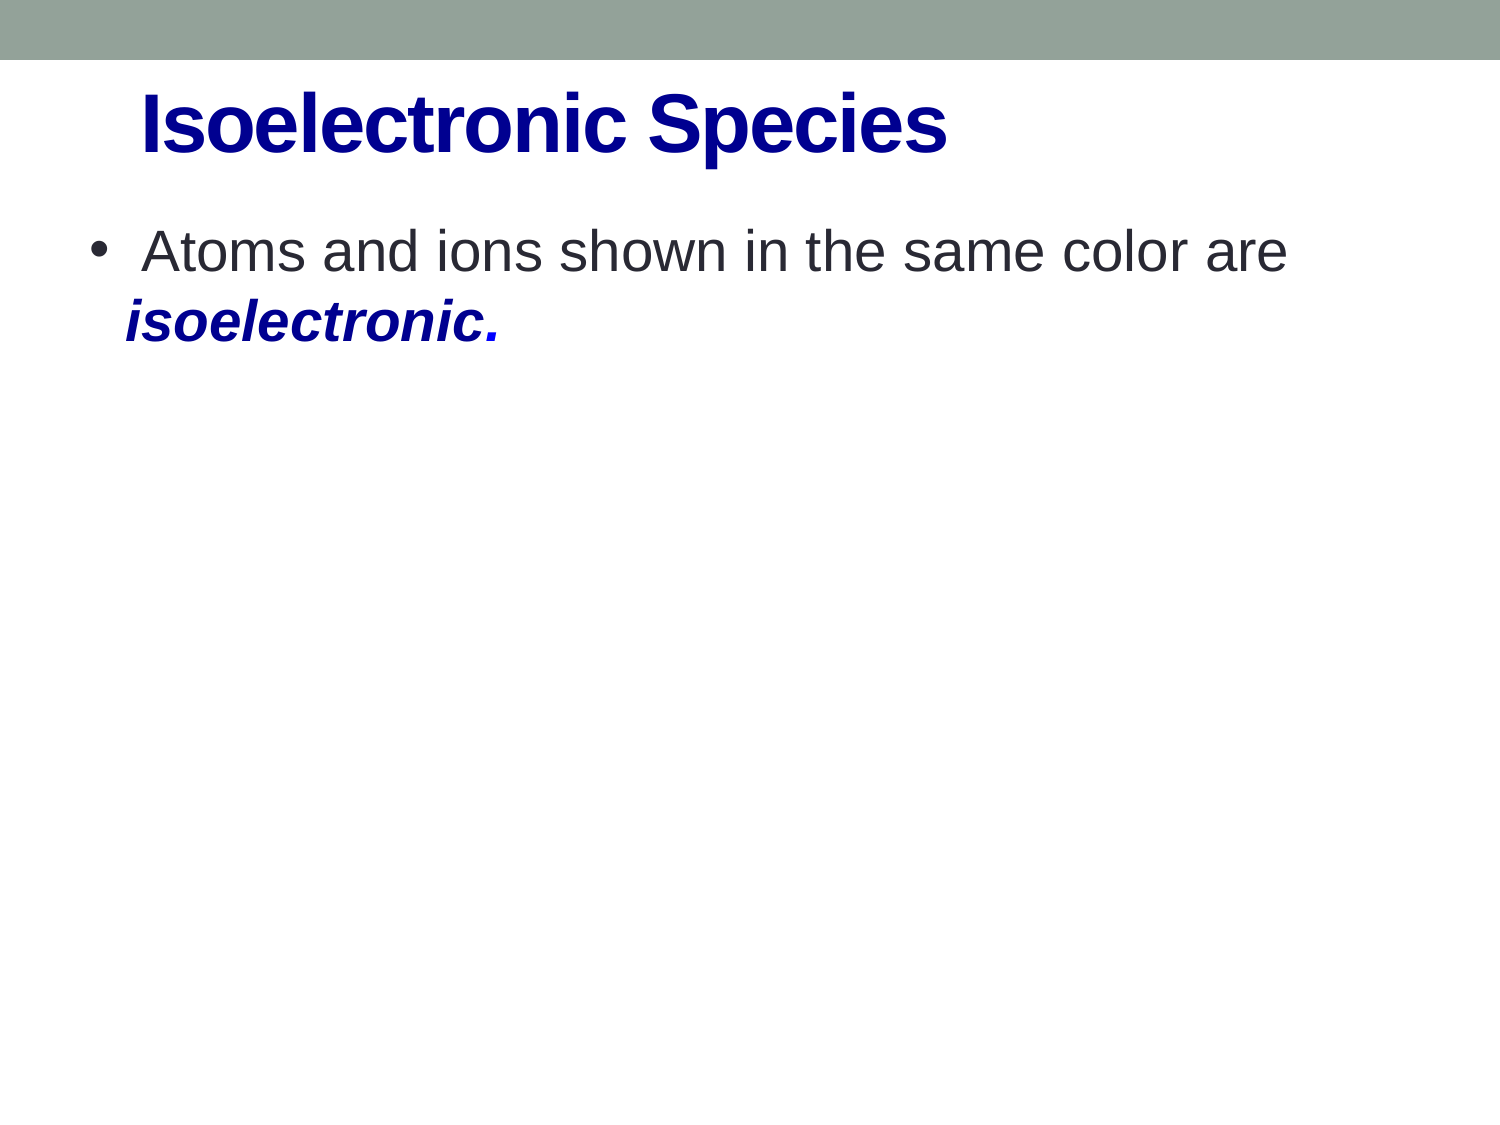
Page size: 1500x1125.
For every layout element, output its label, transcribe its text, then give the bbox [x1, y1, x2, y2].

text_box Atoms and ions shown in the same color are isoelectronic. [75, 205, 1450, 361]
title Isoelectronic Species [125, 37, 1475, 200]
